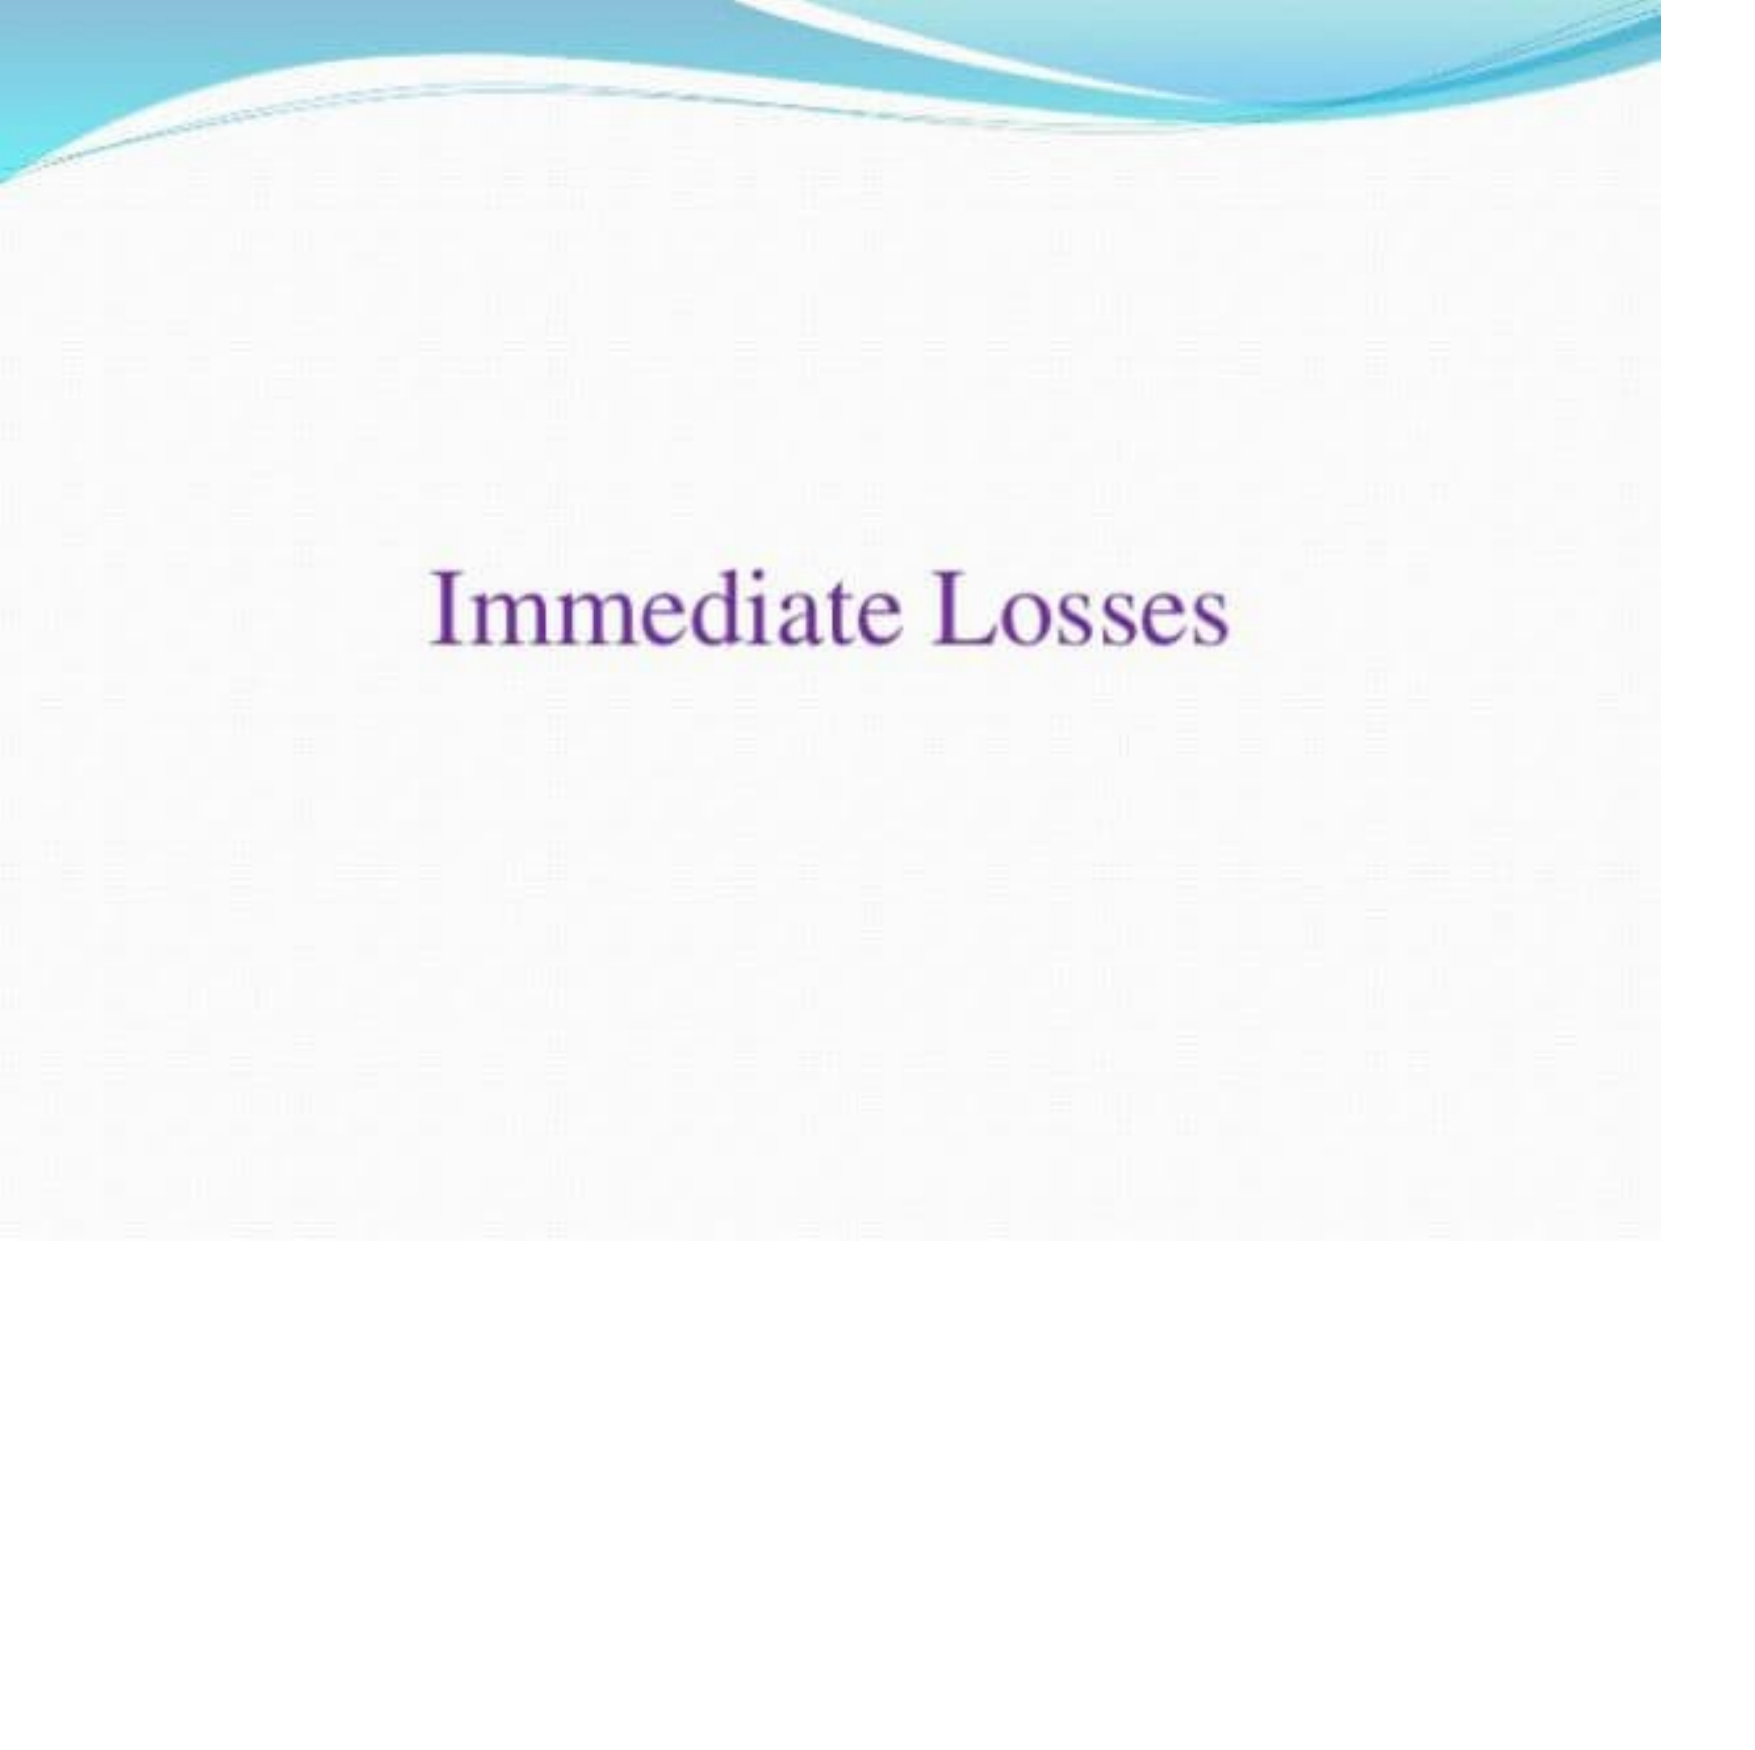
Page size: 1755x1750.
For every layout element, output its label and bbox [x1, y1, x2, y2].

picture [0, 0, 1661, 1241]
